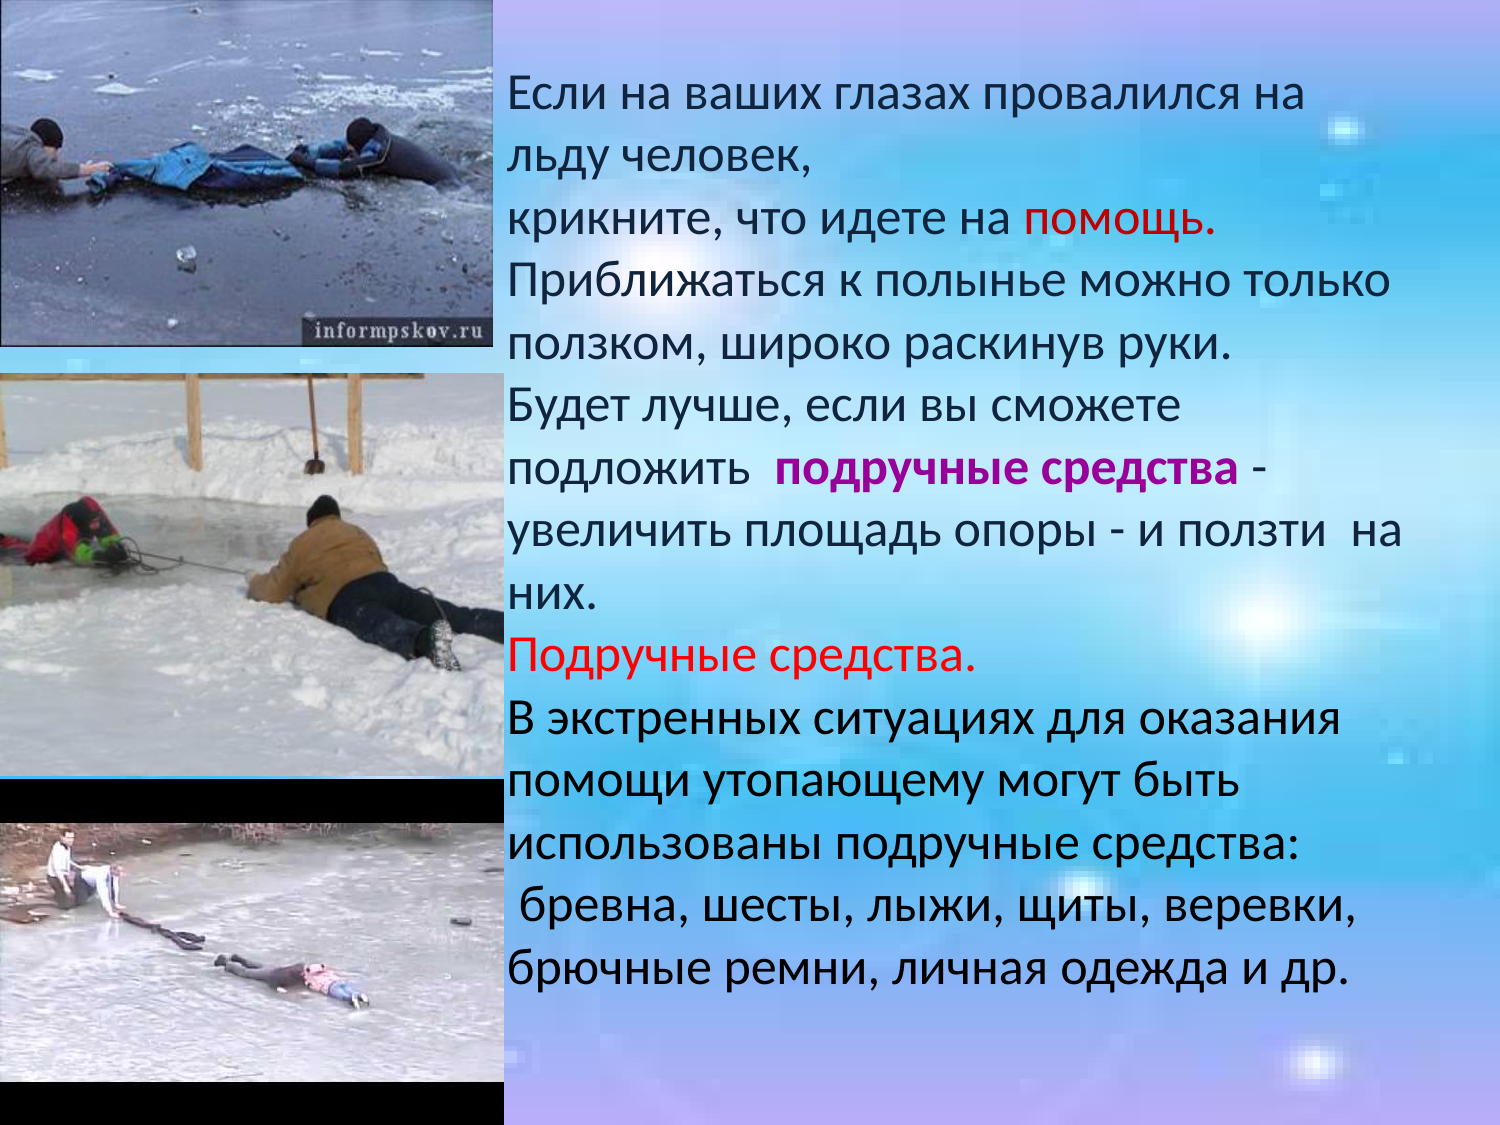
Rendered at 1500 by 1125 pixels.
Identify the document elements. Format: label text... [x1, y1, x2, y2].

text_box Если на ваших глазах провалился на льду человек, крикните, что идете на помощь. Приближаться к полынье можно только ползком, широко раскинув руки. Будет лучше, если вы сможете подложить подручные средства - увеличить площадь опоры - и ползти на них. Подручные средства. В экстренных ситуациях для оказания помощи утопающему могут быть использованы подручные средства: бревна, шесты, лыжи, щиты, веревки, брючные ремни, личная одежда и др. [492, 0, 1424, 1002]
picture [0, 0, 1500, 1125]
